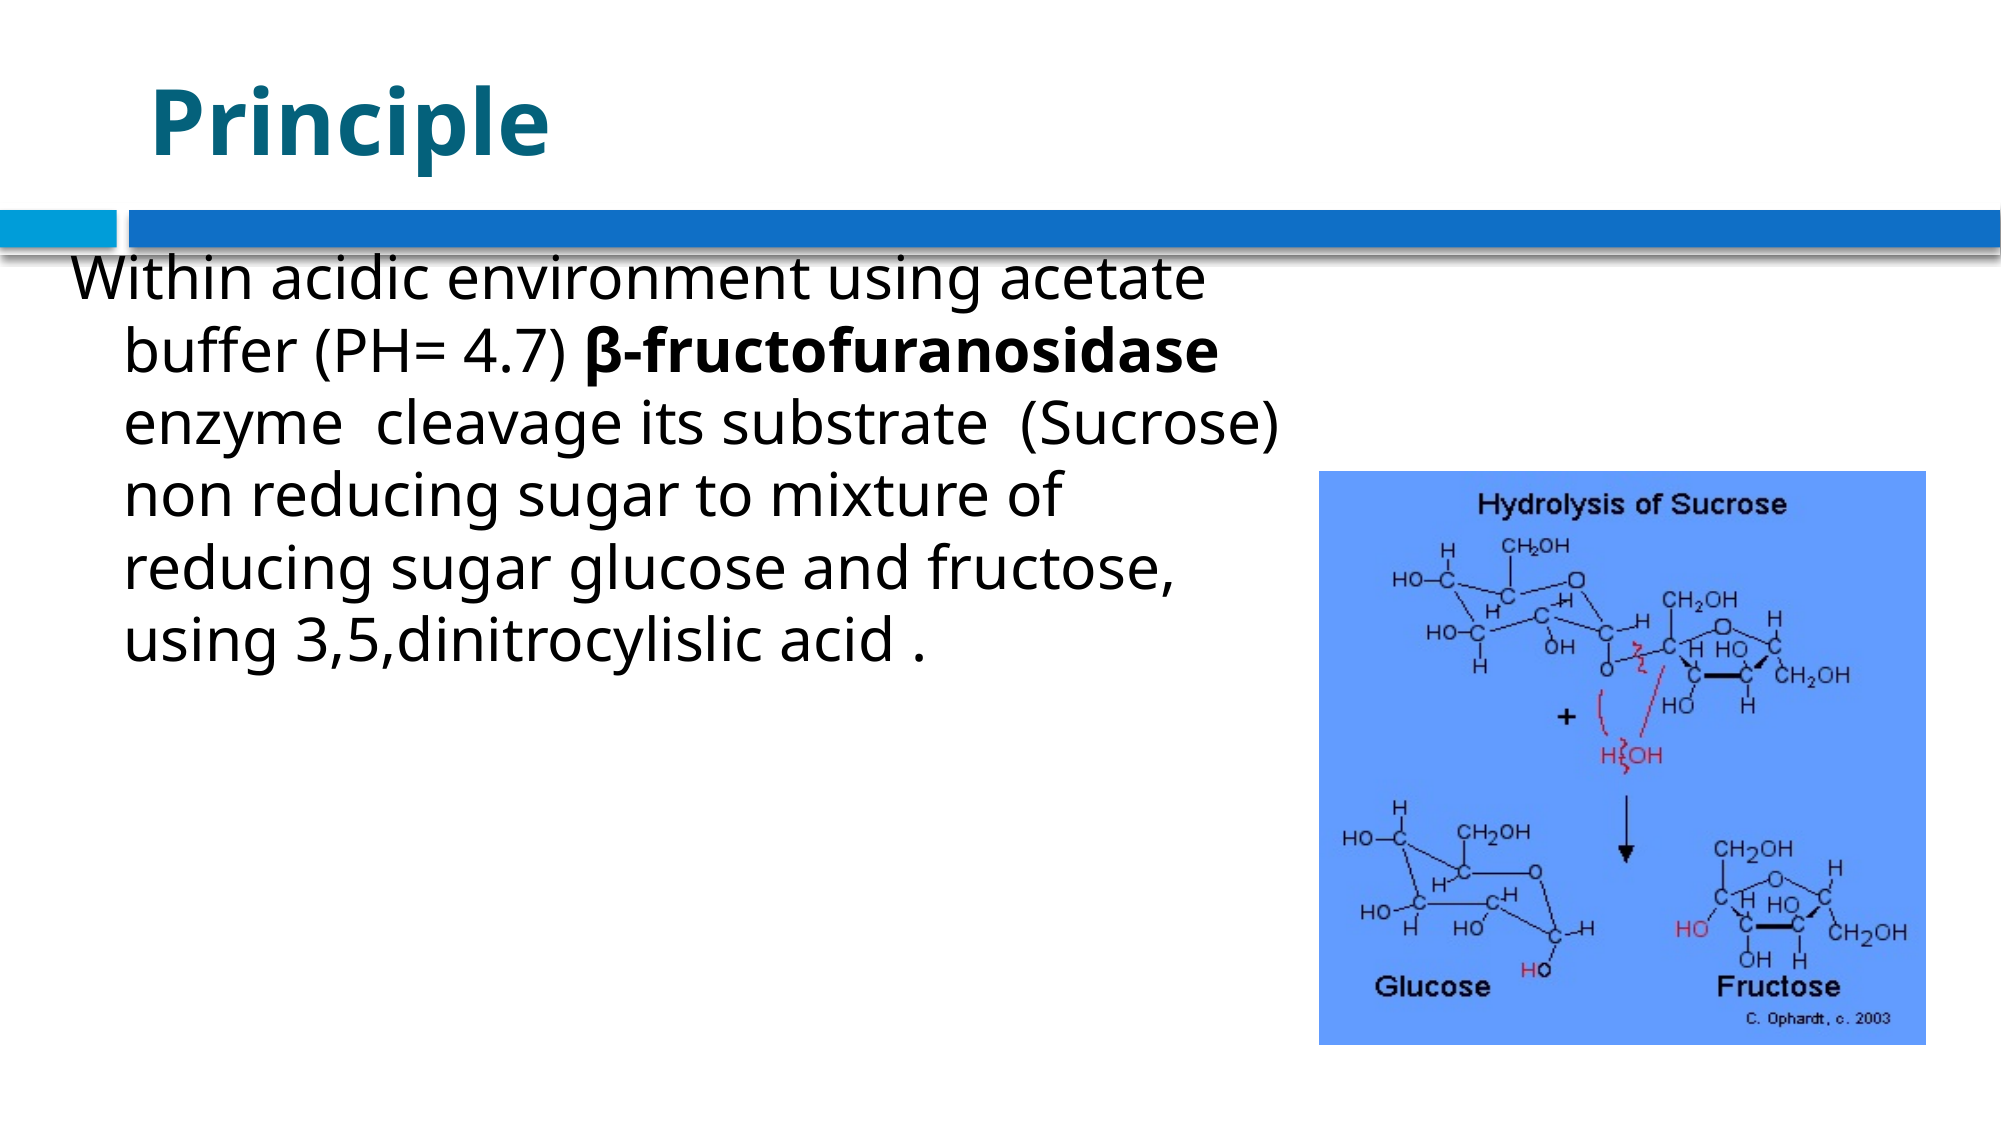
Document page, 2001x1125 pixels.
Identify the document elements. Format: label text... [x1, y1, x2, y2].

title Principle [133, 37, 1918, 200]
picture [1318, 470, 1927, 1045]
list Within acidic environment using acetate buffer (PH= 4.7) β-fructofuranosidase enzyme cleavage its substrate (Sucrose) non reducing sugar to mixture of reducing sugar glucose and fructose, using 3,5,dinitrocylislic acid . [56, 231, 1305, 1043]
